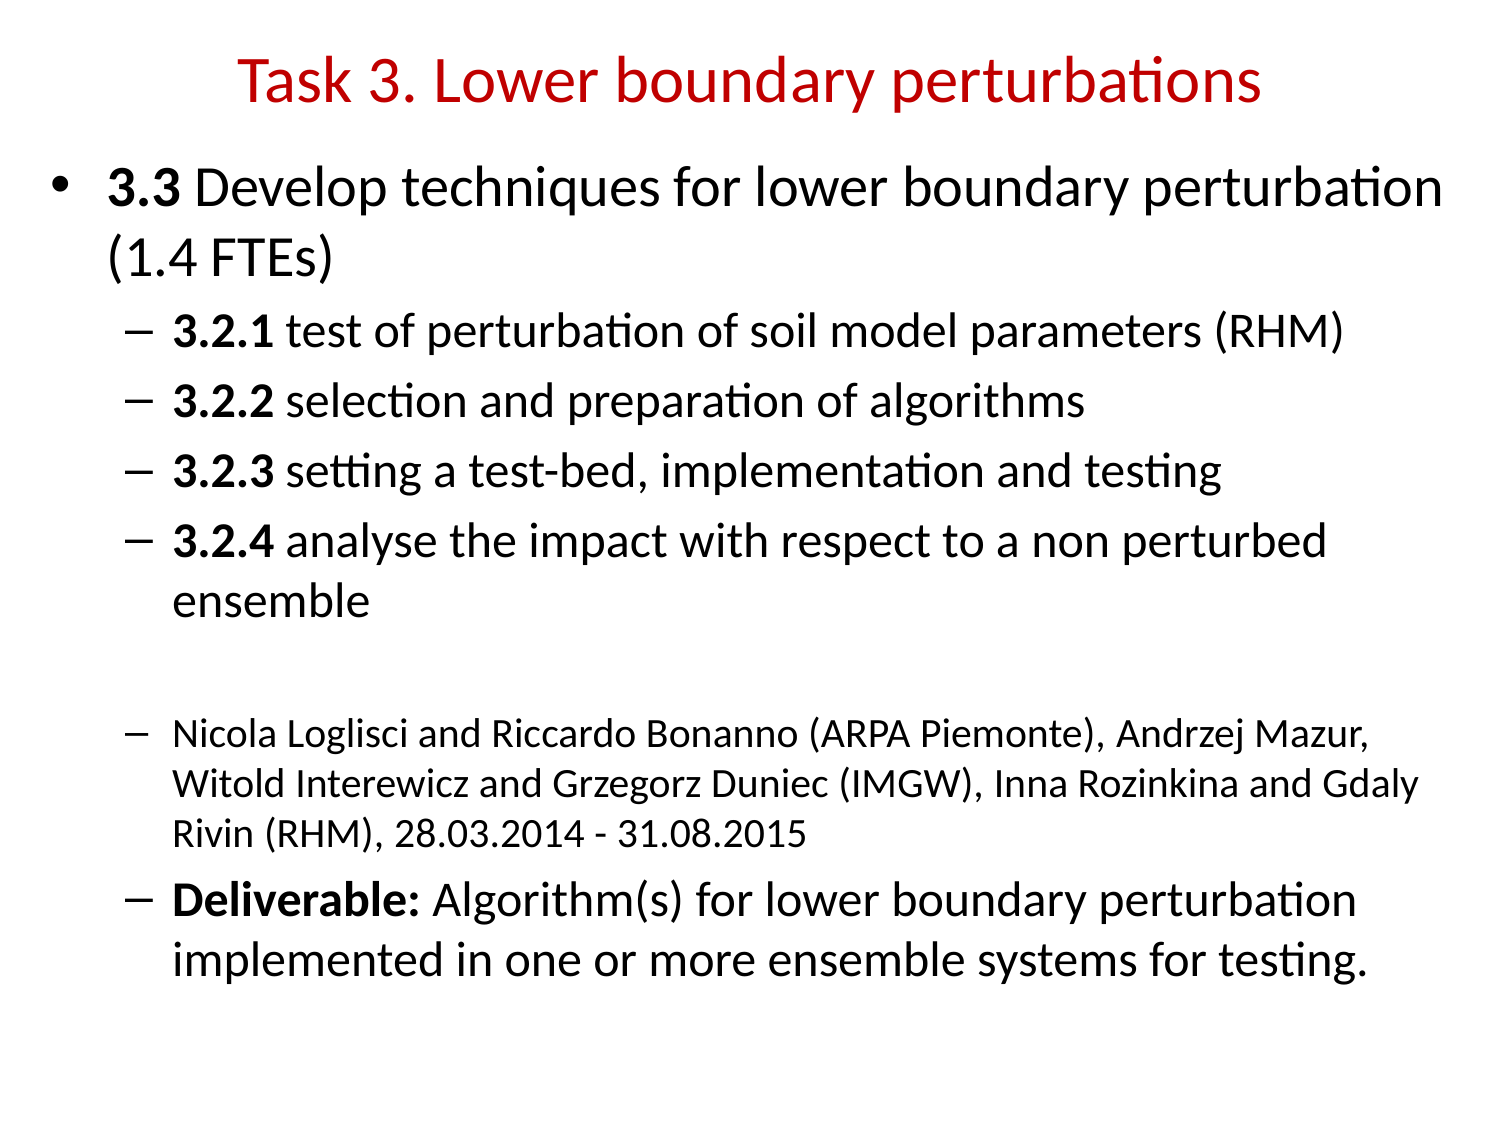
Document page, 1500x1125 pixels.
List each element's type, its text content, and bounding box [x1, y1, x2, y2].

list 3.3 Develop techniques for lower boundary perturbation (1.4 FTEs) 3.2.1 test of perturbation of soil model parameters (RHM) 3.2.2 selection and preparation of algorithms 3.2.3 setting a test-bed, implementation and testing 3.2.4 analyse the impact with respect to a non perturbed ensemble Nicola Loglisci and Riccardo Bonanno (ARPA Piemonte), Andrzej Mazur, Witold Interewicz and Grzegorz Duniec (IMGW), Inna Rozinkina and Gdaly Rivin (RHM), 28.03.2014 - 31.08.2015 Deliverable: Algorithm(s) for lower boundary perturbation implemented in one or more ensemble systems for testing. [35, 140, 1477, 1079]
title Task 3. Lower boundary perturbations [75, 11, 1425, 140]
